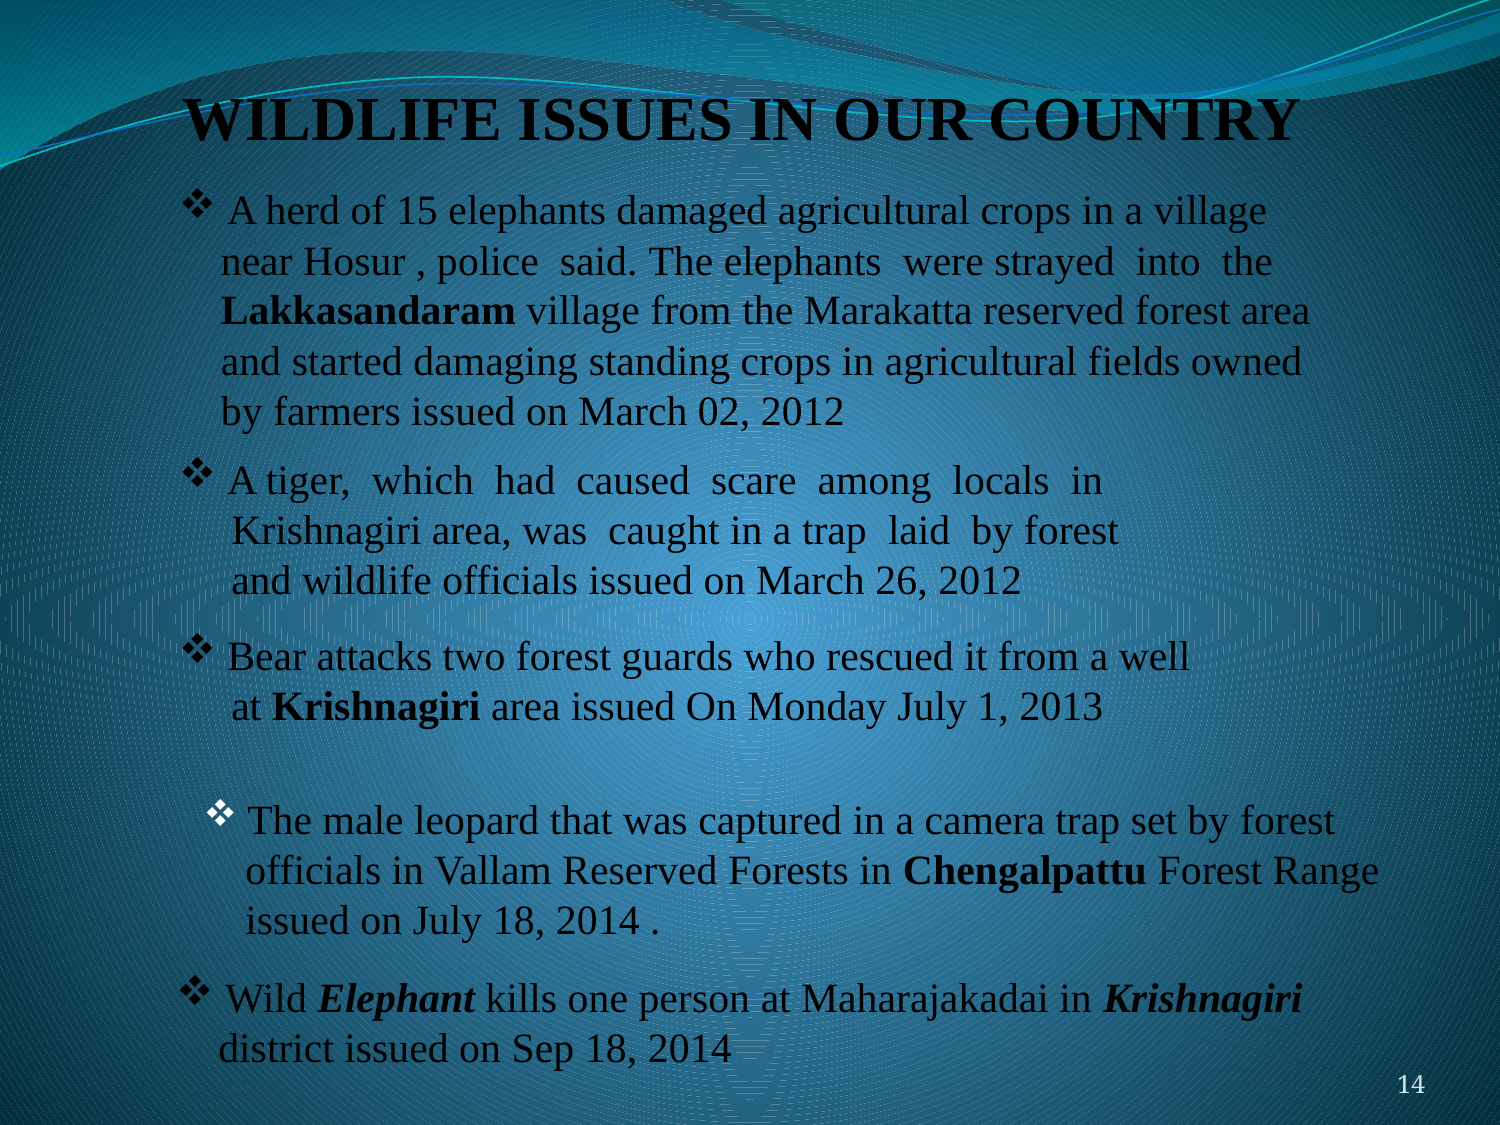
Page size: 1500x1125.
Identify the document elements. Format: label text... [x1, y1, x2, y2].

text_box A herd of 15 elephants damaged agricultural crops in a village near Hosur , police said. The elephants were strayed into the Lakkasandaram village from the Marakatta reserved forest area and started damaging standing crops in agricultural fields owned by farmers issued on March 02, 2012 [163, 175, 1500, 541]
text_box The male leopard that was captured in a camera trap set by forest officials in Vallam Reserved Forests in Chengalpattu Forest Range issued on July 18, 2014 . [188, 785, 1405, 995]
text_box A tiger, which had caused scare among locals in Krishnagiri area, was caught in a trap laid by forest and wildlife officials issued on March 26, 2012 [164, 445, 1158, 656]
text_box Wild Elephant kills one person at Maharajakadai in Krishnagiri district issued on Sep 18, 2014 [161, 963, 1328, 1124]
text_box Bear attacks two forest guards who rescued it from a well at Krishnagiri area issued On Monday July 1, 2013 [164, 621, 1211, 786]
slide_number 14 [1328, 1042, 1425, 1103]
text_box WILDLIFE ISSUES IN OUR COUNTRY [168, 70, 1319, 160]
